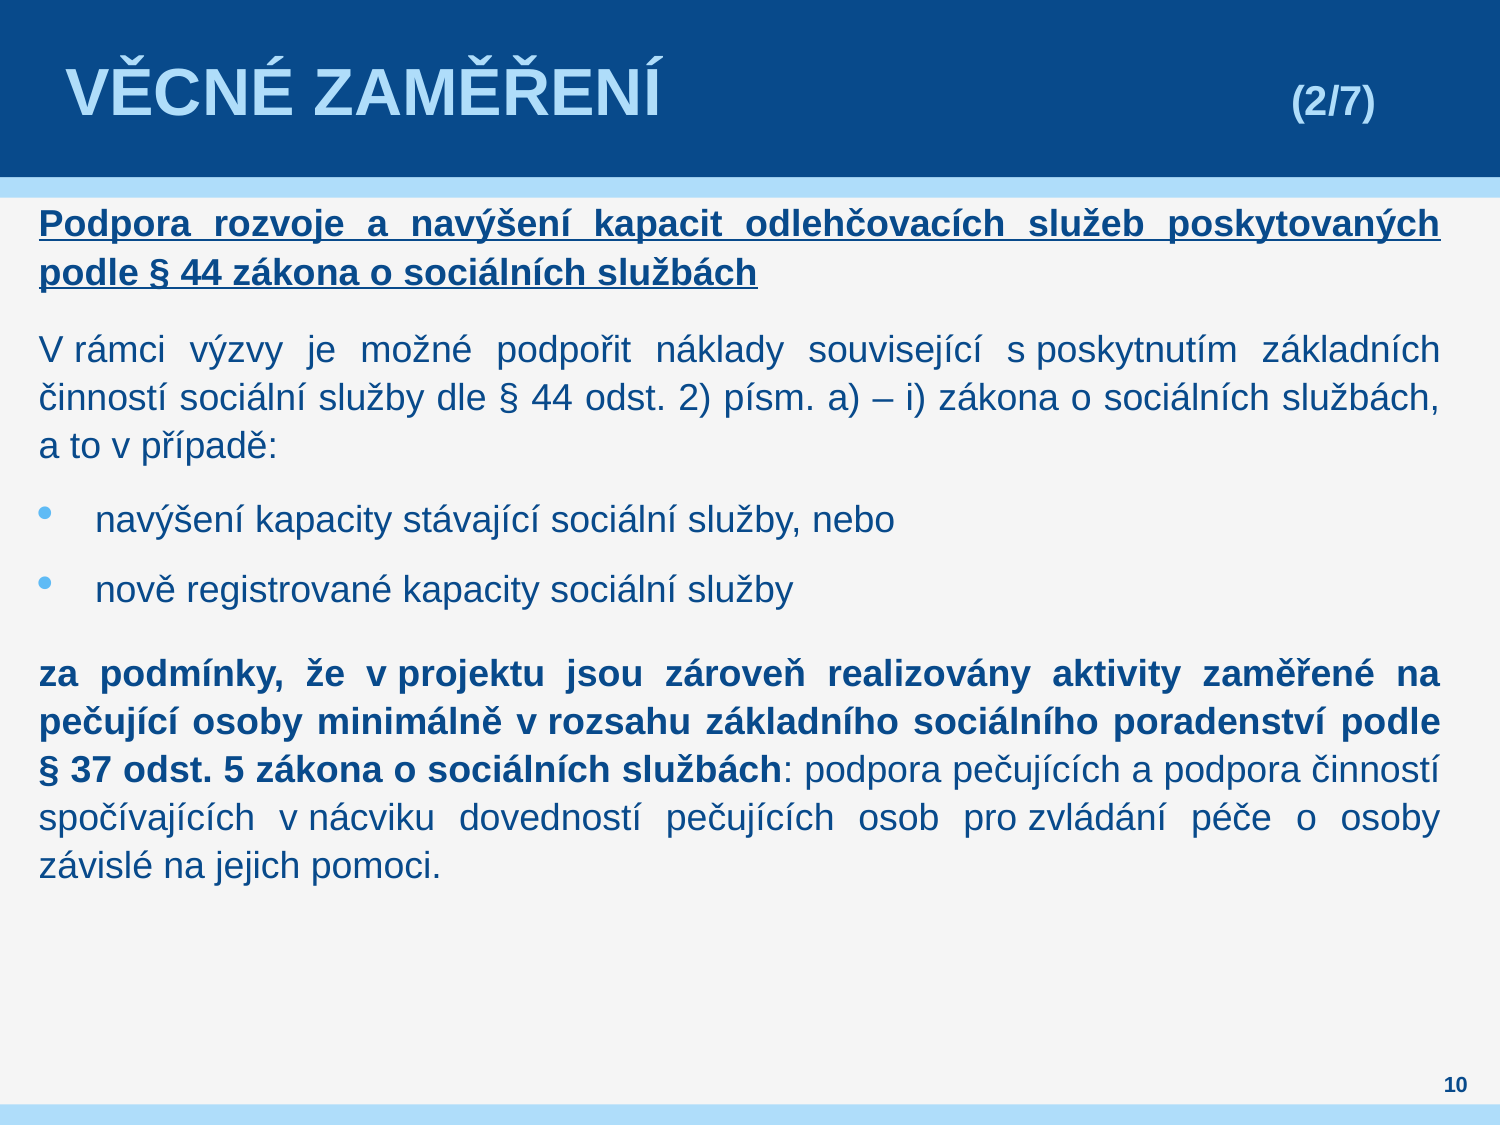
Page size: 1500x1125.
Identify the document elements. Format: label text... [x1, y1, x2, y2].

title Věcné zaměření (2/7) [59, 0, 1441, 178]
slide_number 10 [1417, 1068, 1495, 1099]
list Podpora rozvoje a navýšení kapacit odlehčovacích služeb poskytovaných podle § 44 zákona o sociálních službách V rámci výzvy je možné podpořit náklady související s poskytnutím základních činností sociální služby dle § 44 odst. 2) písm. a) – i) zákona o sociálních službách, a to v případě: navýšení kapacity stávající sociální služby, nebo nově registrované kapacity sociální služby za podmínky, že v projektu jsou zároveň realizovány aktivity zaměřené na pečující osoby minimálně v rozsahu základního sociálního poradenství podle § 37 odst. 5 zákona o sociálních službách: podpora pečujících a podpora činností spočívajících v nácviku dovedností pečujících osob pro zvládání péče o osoby závislé na jejich pomoci. [38, 196, 1441, 1070]
